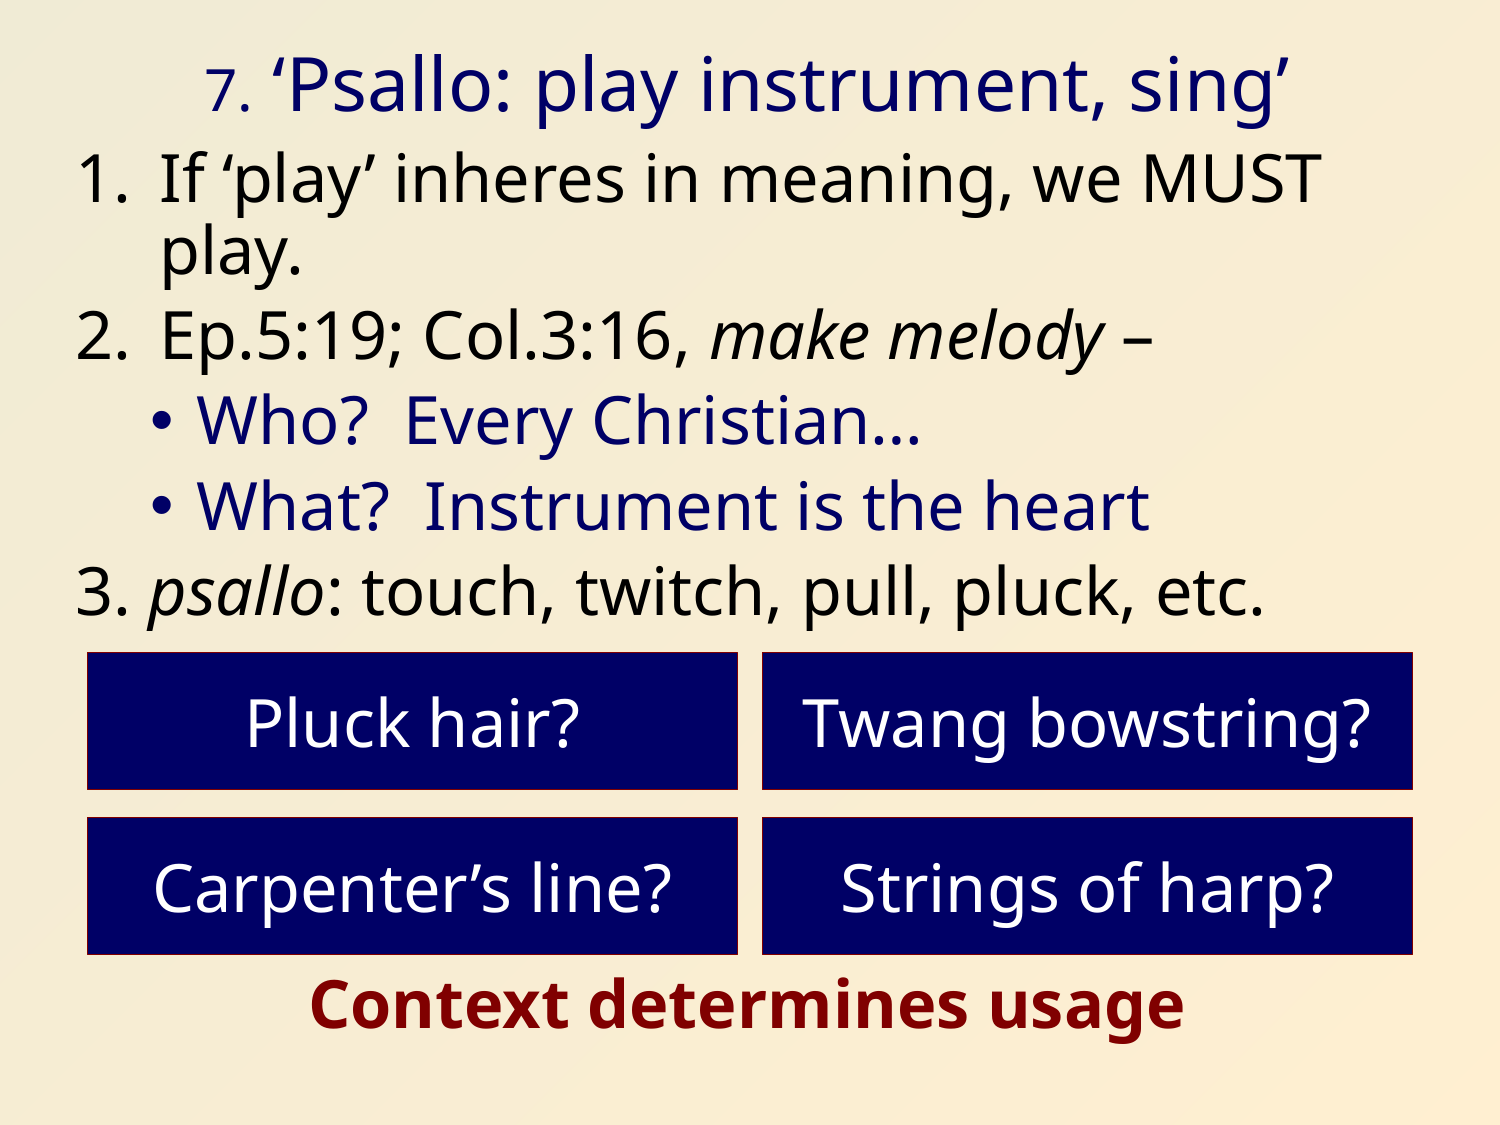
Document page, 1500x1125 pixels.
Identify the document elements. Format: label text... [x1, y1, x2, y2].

list If ‘play’ inheres in meaning, we MUST play. Ep.5:19; Col.3:16, make melody – Who? Every Christian… What? Instrument is the heart 3. psallo: touch, twitch, pull, pluck, etc. Context determines usage [59, 137, 1435, 1100]
title 7. ‘Psallo: play instrument, sing’ [72, 12, 1423, 137]
text_box Carpenter’s line? [85, 815, 740, 957]
text_box Pluck hair? [85, 650, 740, 792]
text_box Strings of harp? [760, 815, 1415, 957]
text_box Twang bowstring? [760, 650, 1415, 792]
